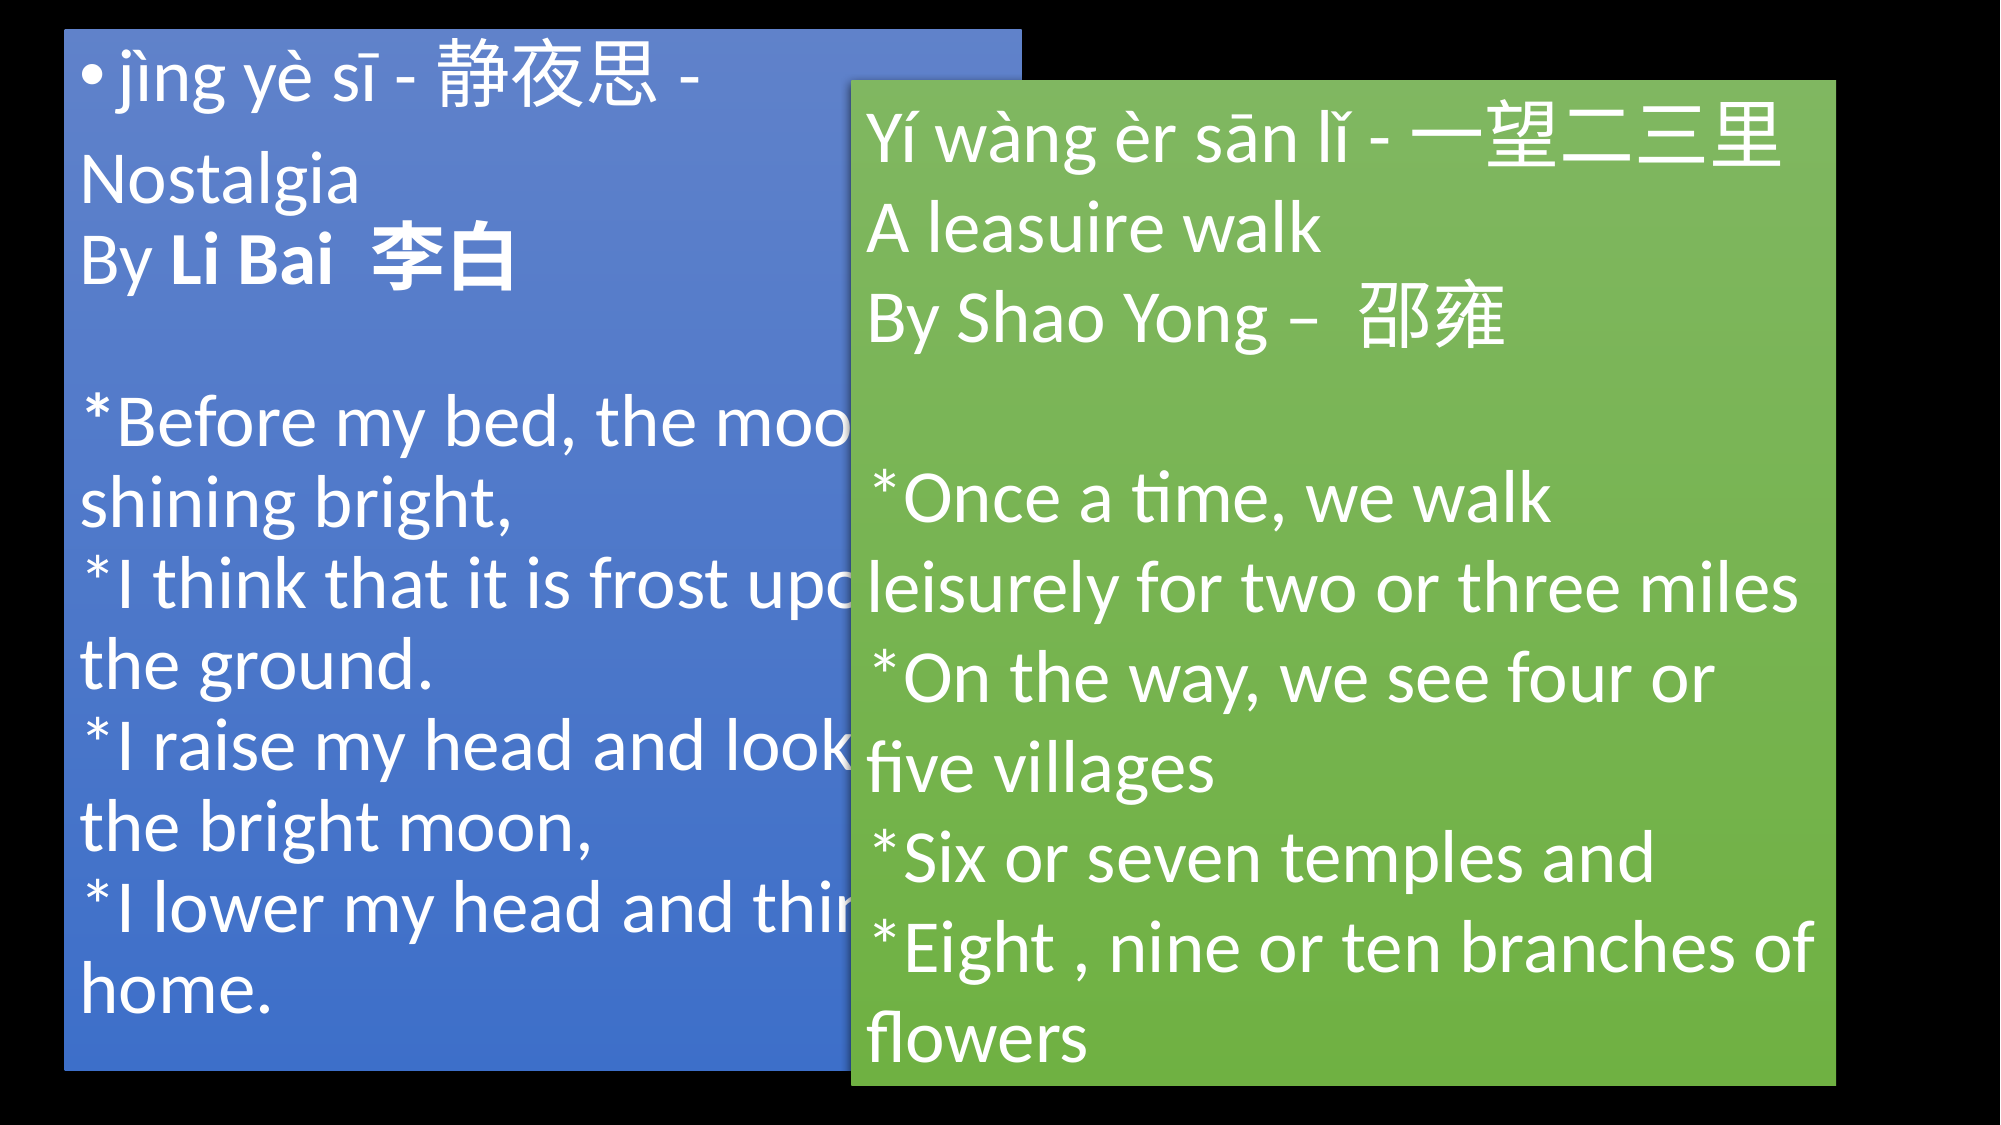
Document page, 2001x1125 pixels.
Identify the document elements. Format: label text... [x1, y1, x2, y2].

list jìng yè sī -静夜思- Nostalgia By Li Bai 李白 *Before my bed, the moon is shining bright, *I think that it is frost upon the ground. *I raise my head and look at the bright moon, *I lower my head and think of home. [64, 29, 1022, 1071]
text_box Yí wàng èr sān lǐ -一望二三里 A leasuire walk By Shao Yong – 邵雍 *Once a time, we walk leisurely for two or three miles *On the way, we see four or five villages *Six or seven temples and *Eight , nine or ten branches of flowers [851, 80, 1837, 1086]
